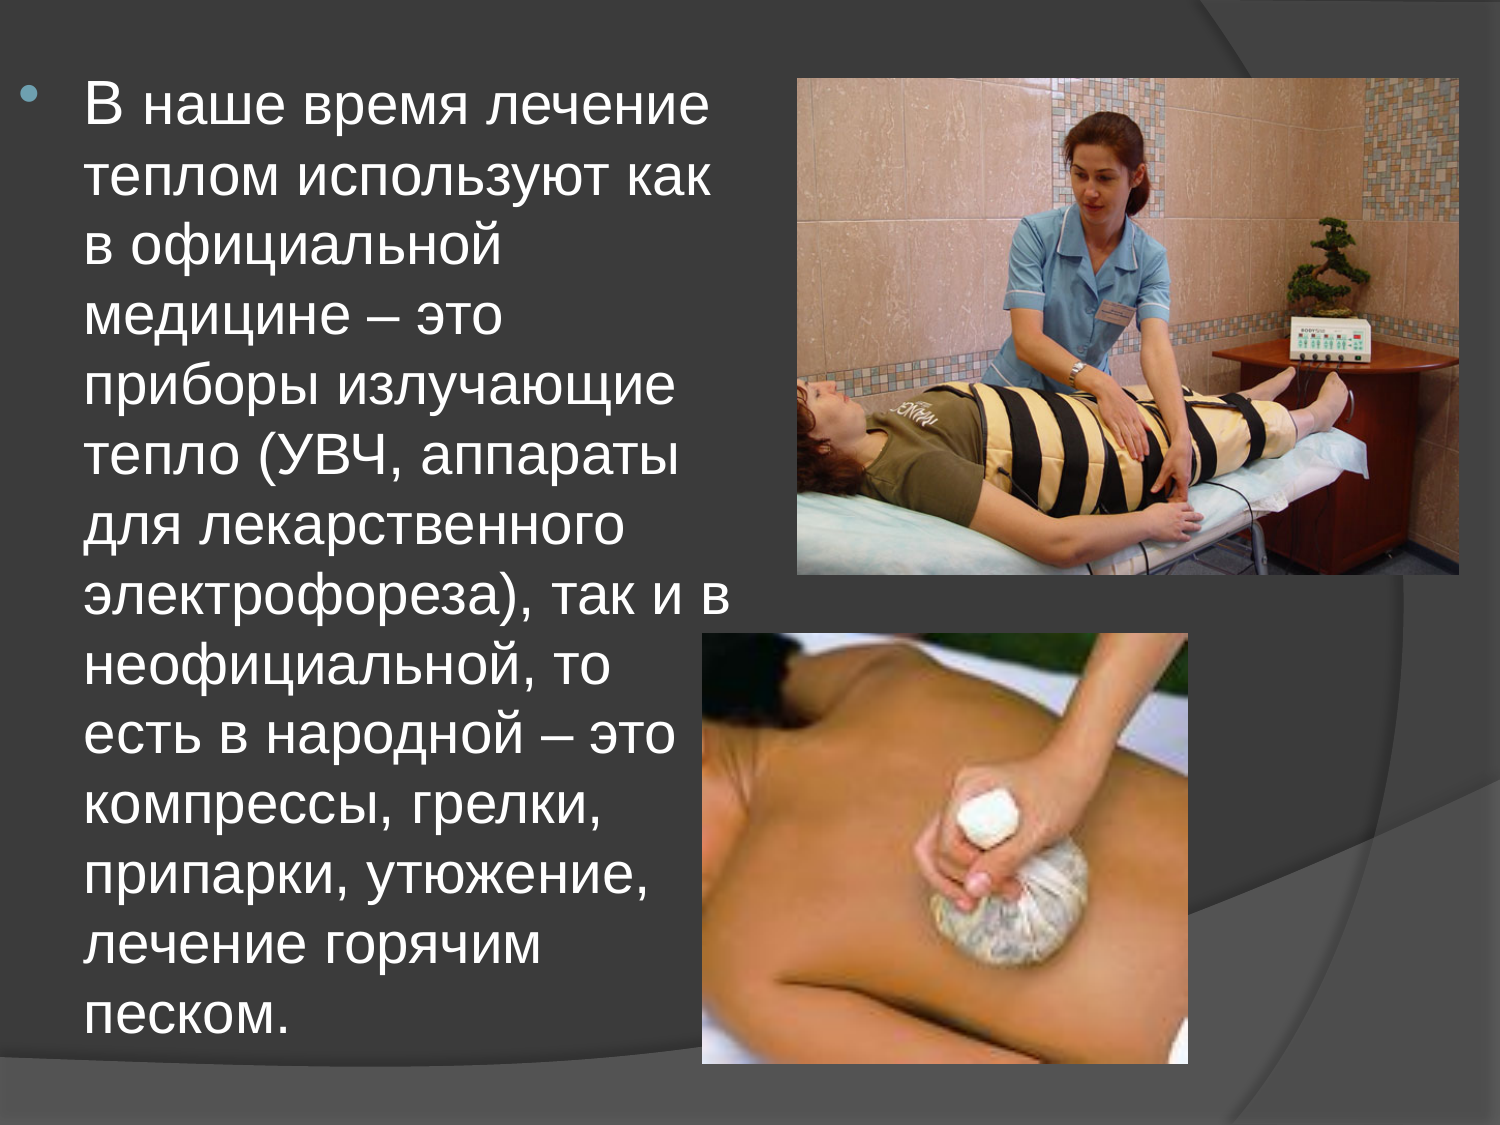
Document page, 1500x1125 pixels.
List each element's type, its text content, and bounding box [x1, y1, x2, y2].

picture [702, 633, 1188, 1064]
picture [796, 77, 1459, 575]
list В наше время лечение теплом используют как в официальной медицине – это приборы излучающие тепло (УВЧ, аппараты для лекарственного электрофореза), так и в неофициальной, то есть в народной – это компрессы, грелки, припарки, утюжение, лечение горячим песком. [0, 54, 750, 1125]
